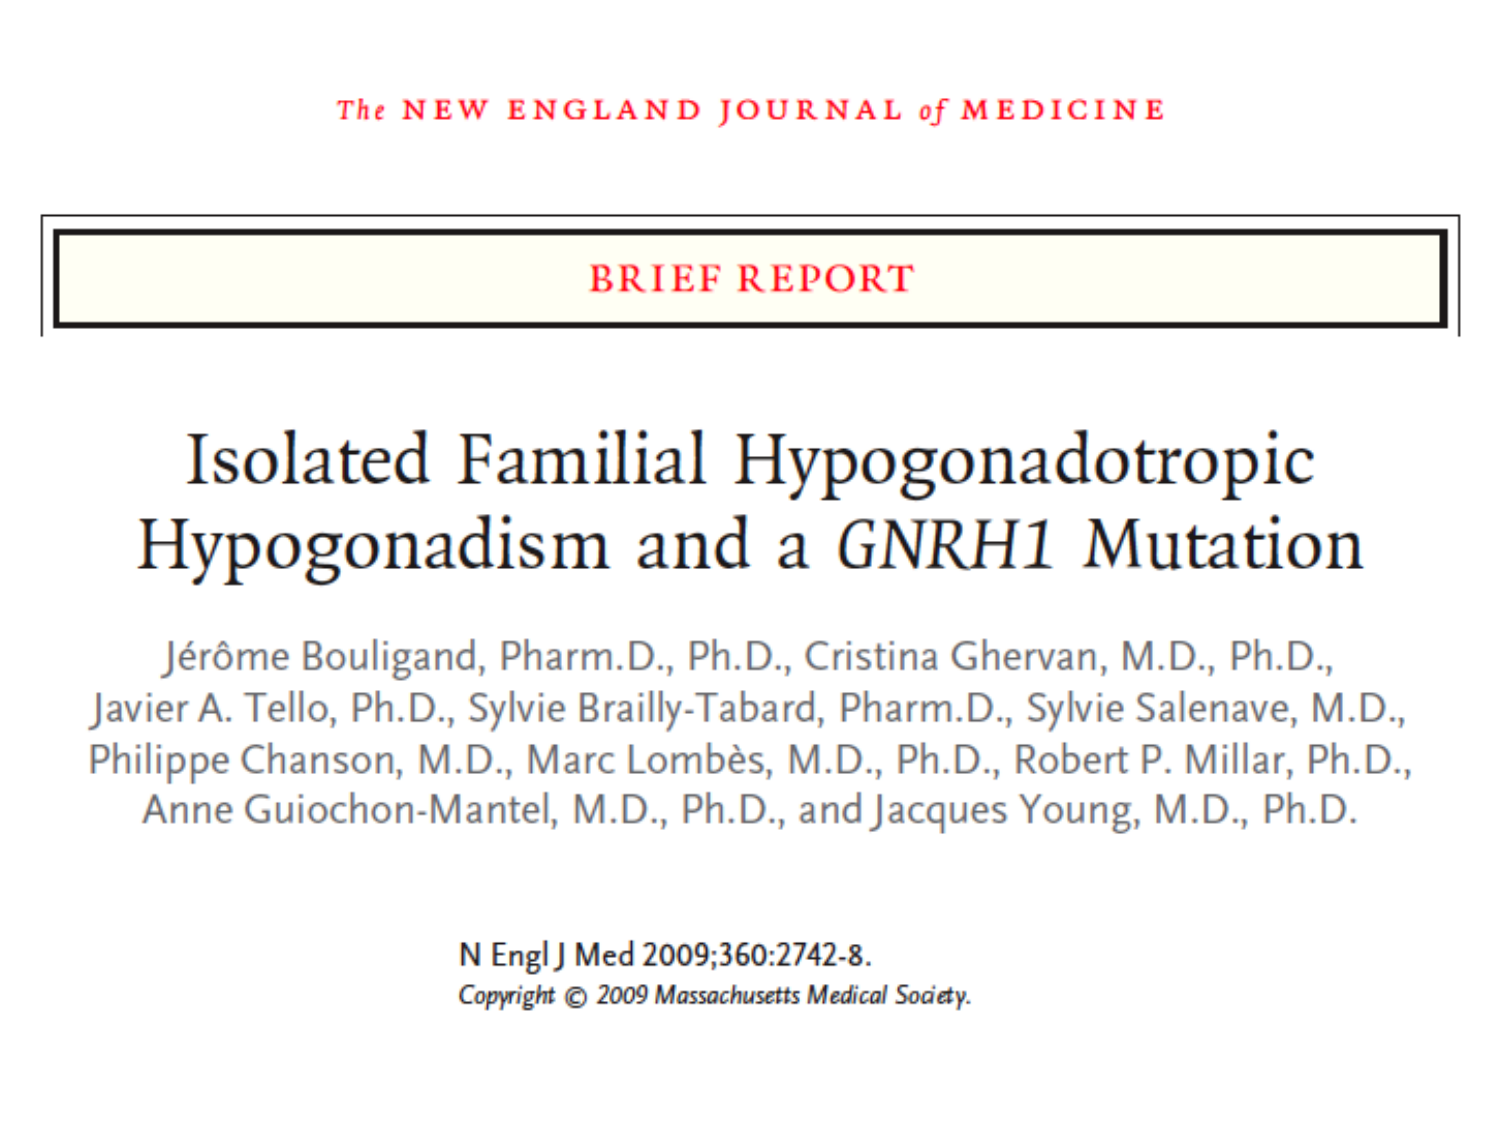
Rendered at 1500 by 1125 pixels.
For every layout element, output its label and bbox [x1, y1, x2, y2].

picture [437, 924, 992, 1036]
picture [0, 68, 1500, 863]
